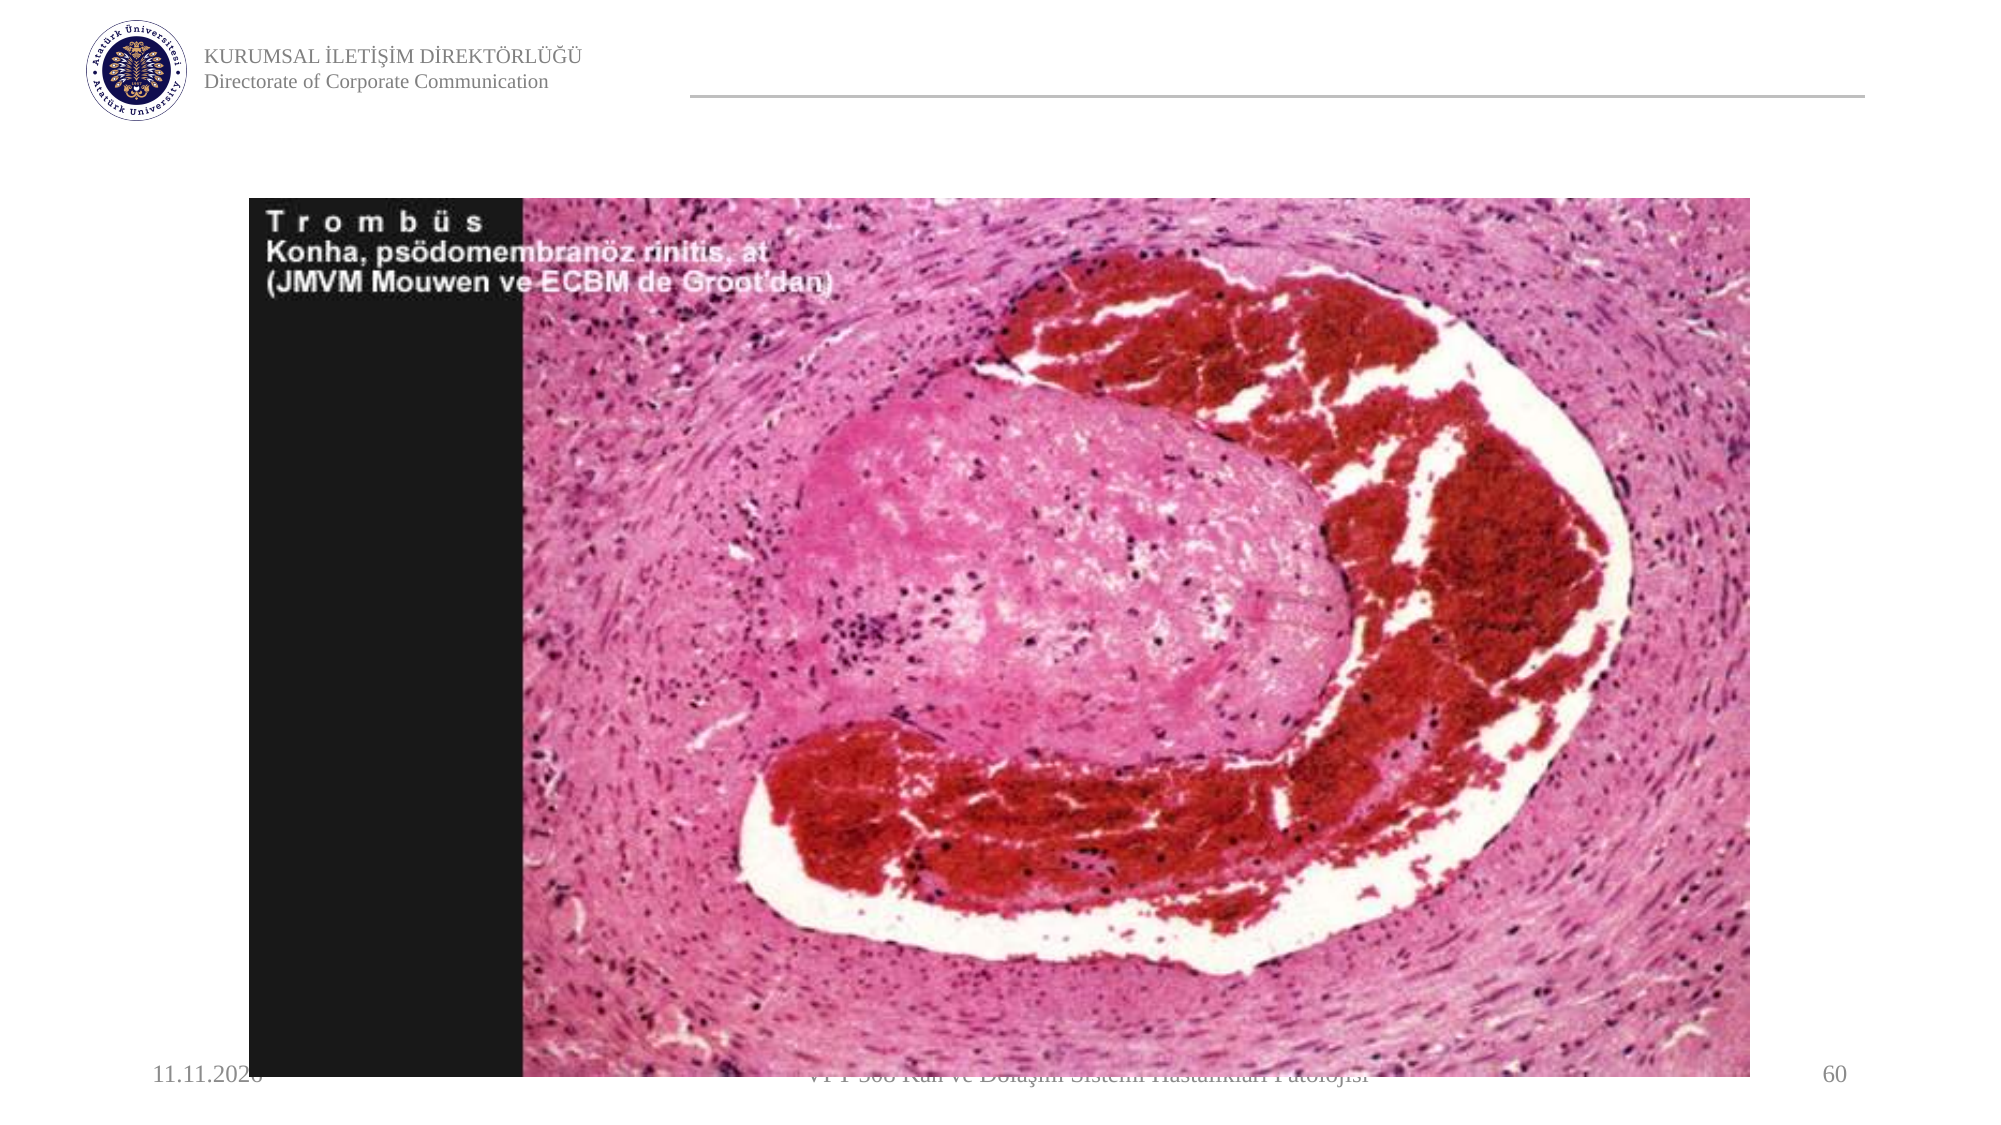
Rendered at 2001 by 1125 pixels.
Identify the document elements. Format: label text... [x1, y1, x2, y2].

picture [249, 198, 1750, 1077]
picture [86, 20, 187, 121]
slide_number 60 [1795, 1042, 1863, 1103]
footer VPT-508 Kan ve Dolaşım Sistemi Hastalıkları Patolojisi [410, 1042, 1765, 1103]
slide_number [137, 1042, 374, 1103]
